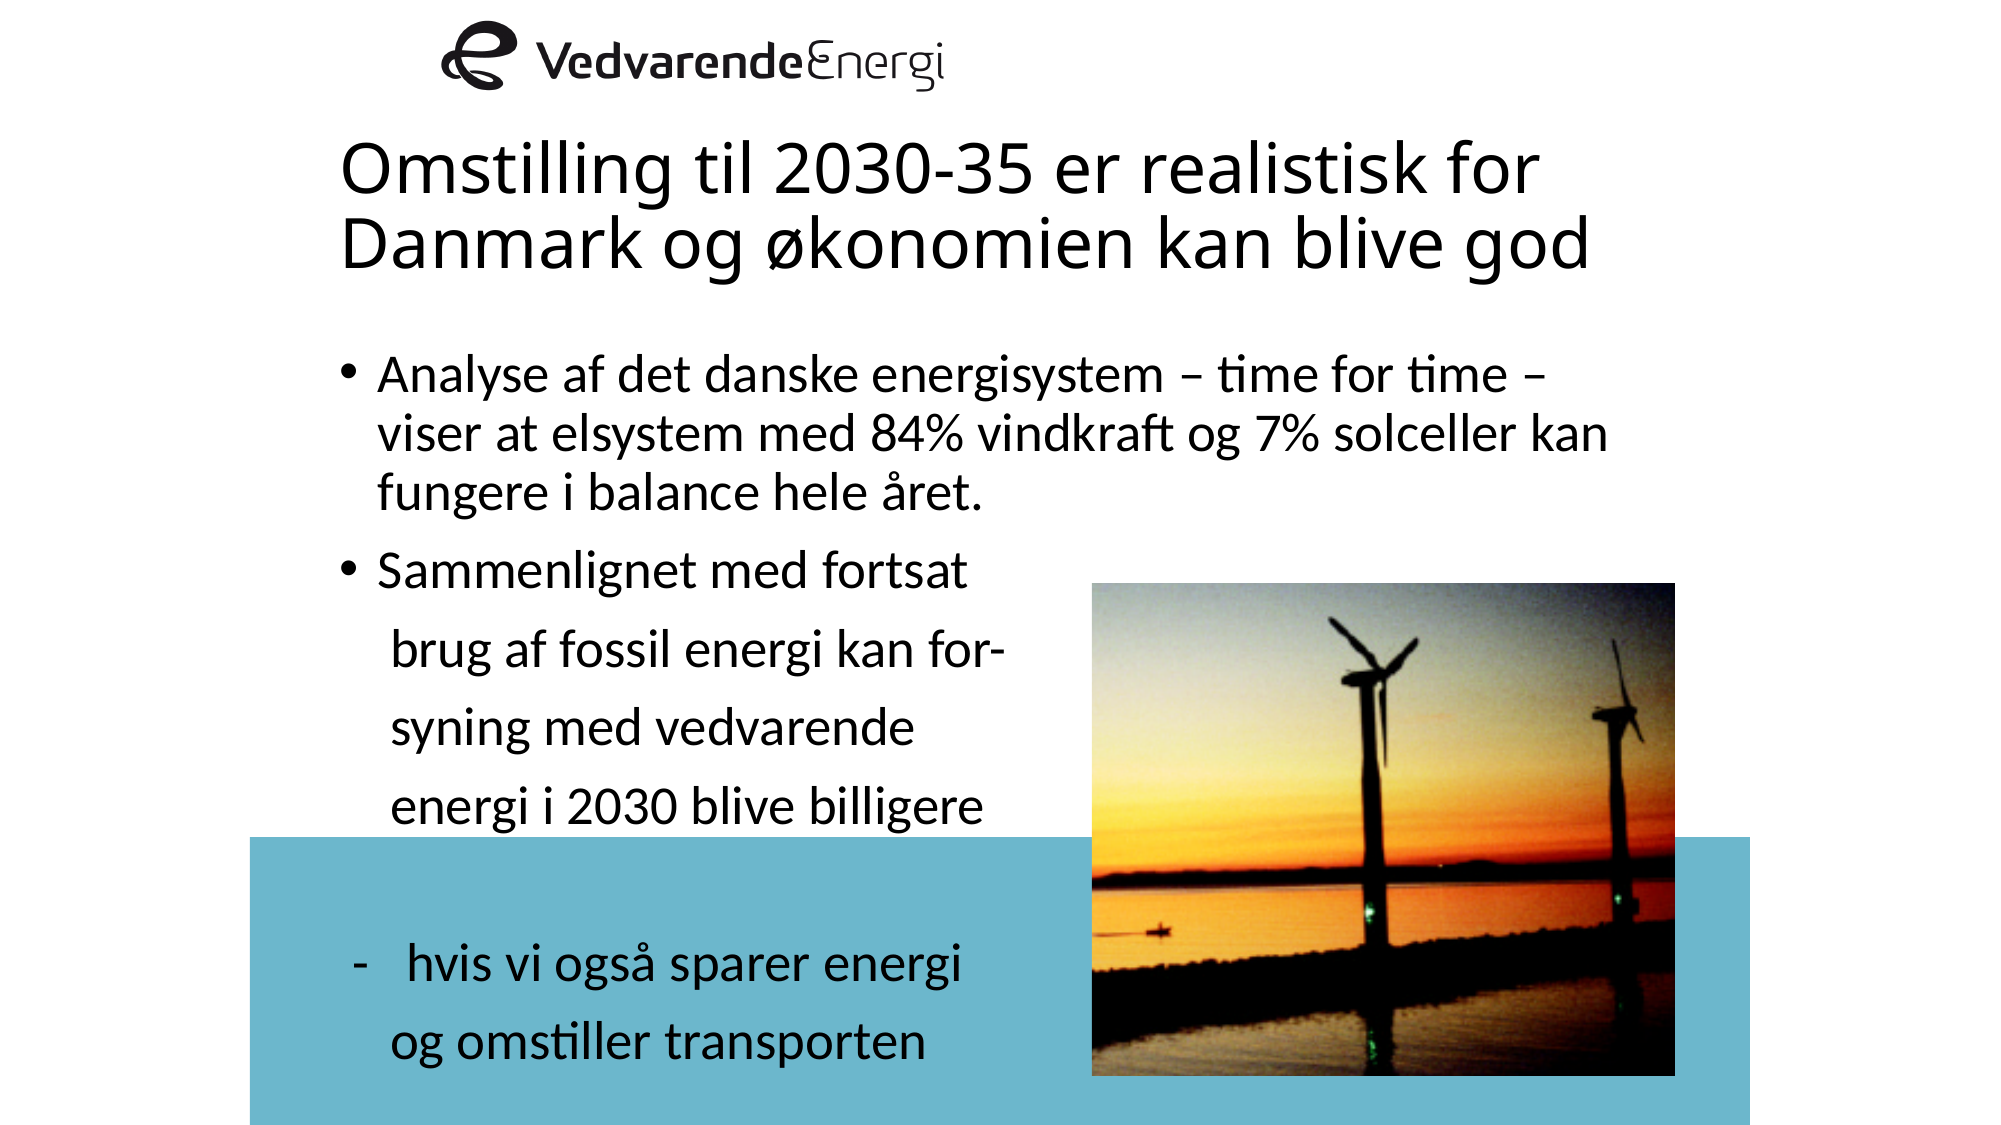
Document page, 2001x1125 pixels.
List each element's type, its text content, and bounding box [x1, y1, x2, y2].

picture [249, 582, 1750, 1125]
list Analyse af det danske energisystem – time for time – viser at elsystem med 84% vindkraft og 7% solceller kan fungere i balance hele året. Sammenlignet med fortsat brug af fossil energi kan for- syning med vedvarende energi i 2030 blive billigere - hvis vi også sparer energi og omstiller transporten [324, 337, 1675, 837]
title Omstilling til 2030-35 er realistisk for Danmark og økonomien kan blive god [324, 114, 1675, 303]
picture [425, 0, 962, 115]
